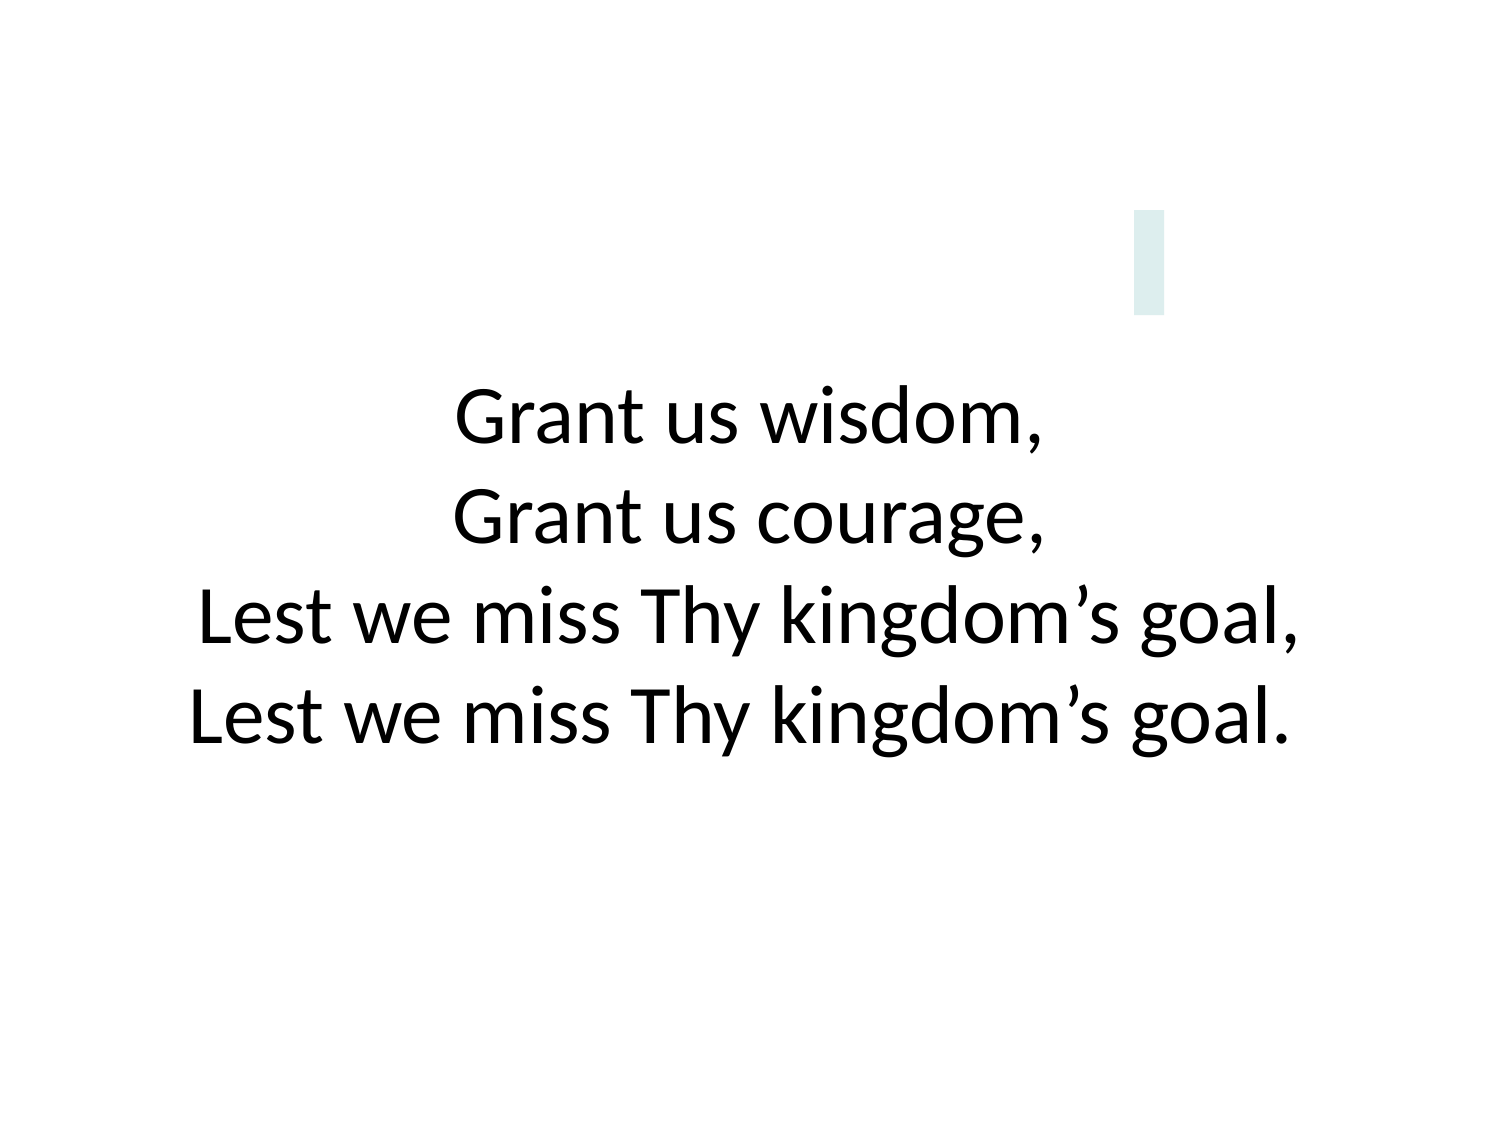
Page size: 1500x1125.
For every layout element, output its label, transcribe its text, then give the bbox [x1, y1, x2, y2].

text_box [1134, 210, 1165, 316]
text_box Grant us wisdom, Grant us courage, Lest we miss Thy kingdom’s goal, Lest we miss Thy kingdom’s goal. [56, 352, 1444, 768]
